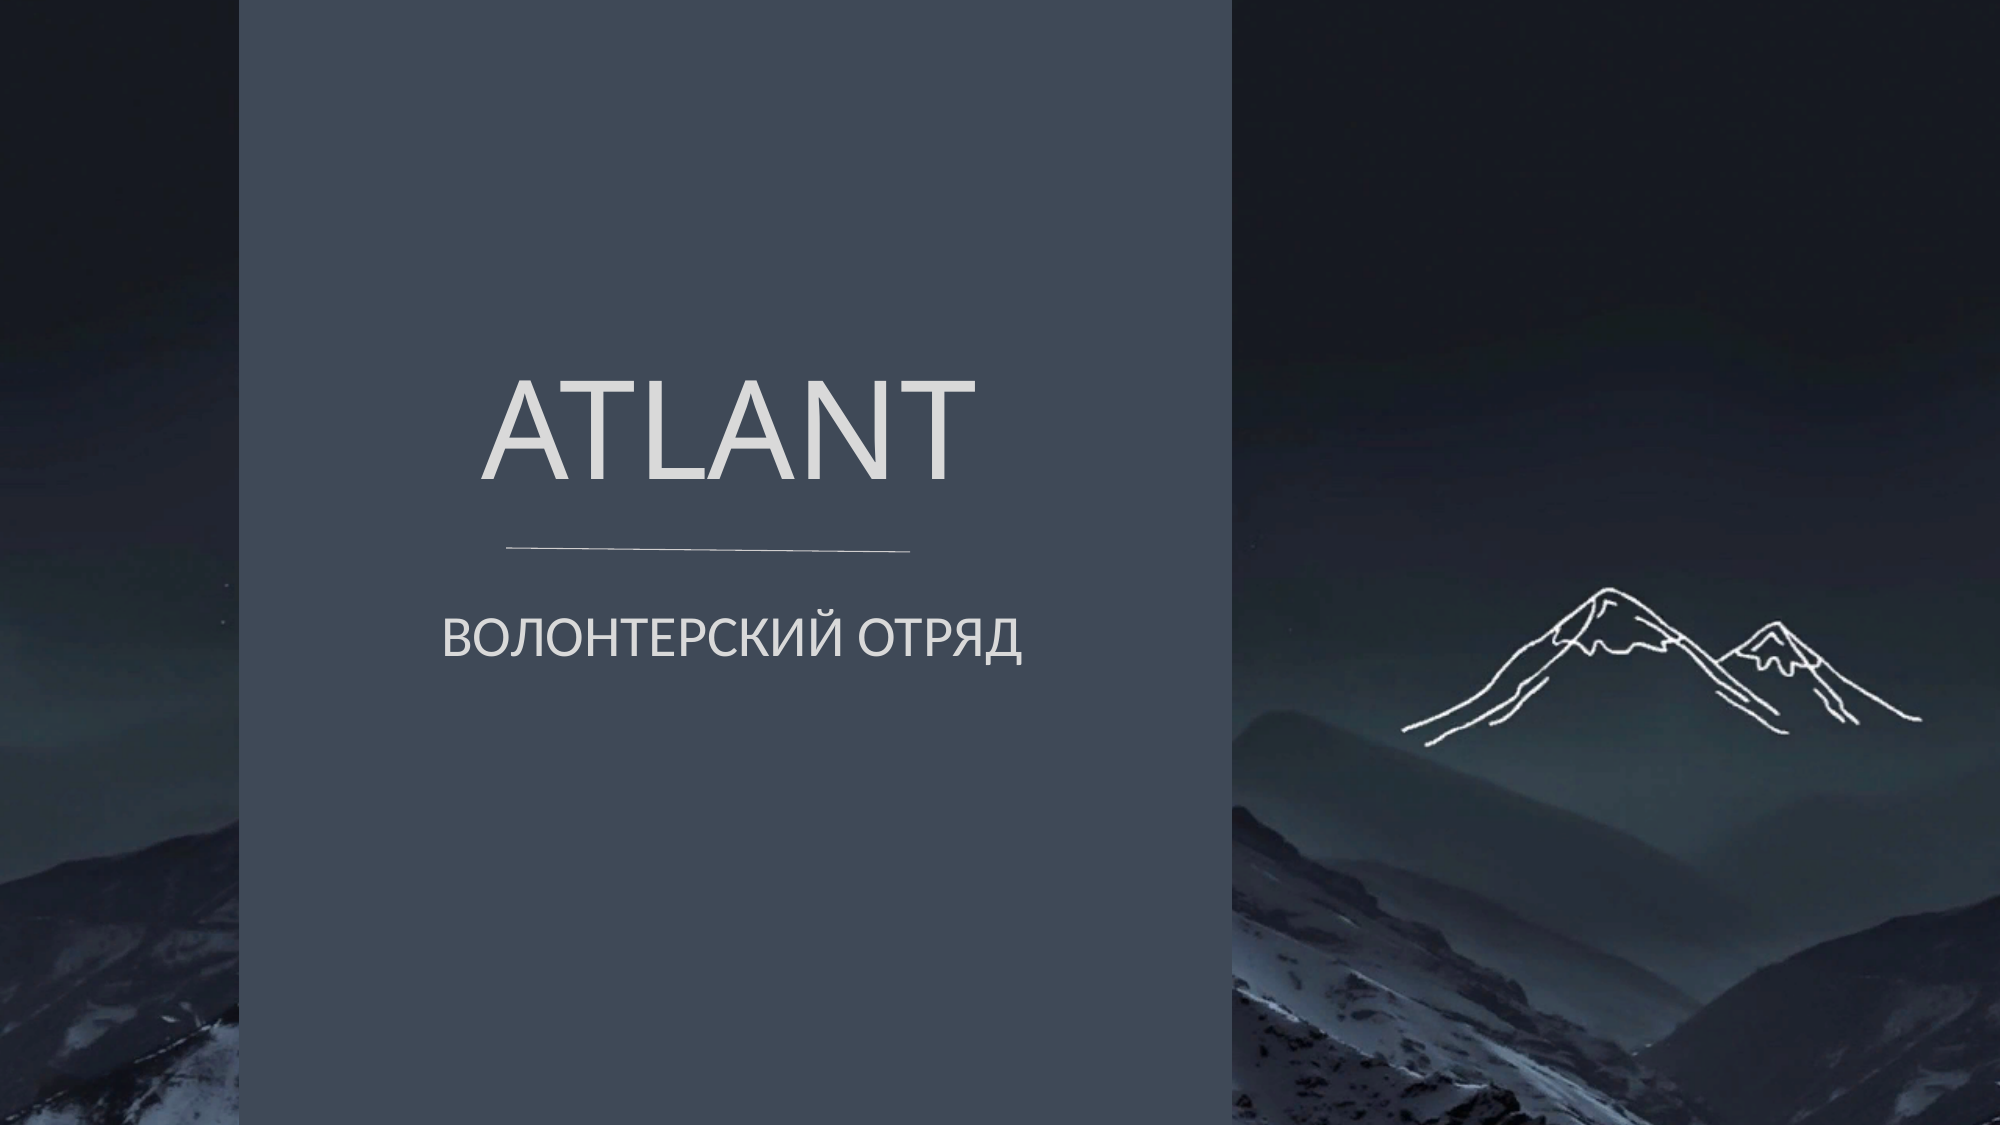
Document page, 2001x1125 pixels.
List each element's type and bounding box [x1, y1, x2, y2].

text_box [506, 547, 911, 552]
picture [0, 0, 2000, 1125]
